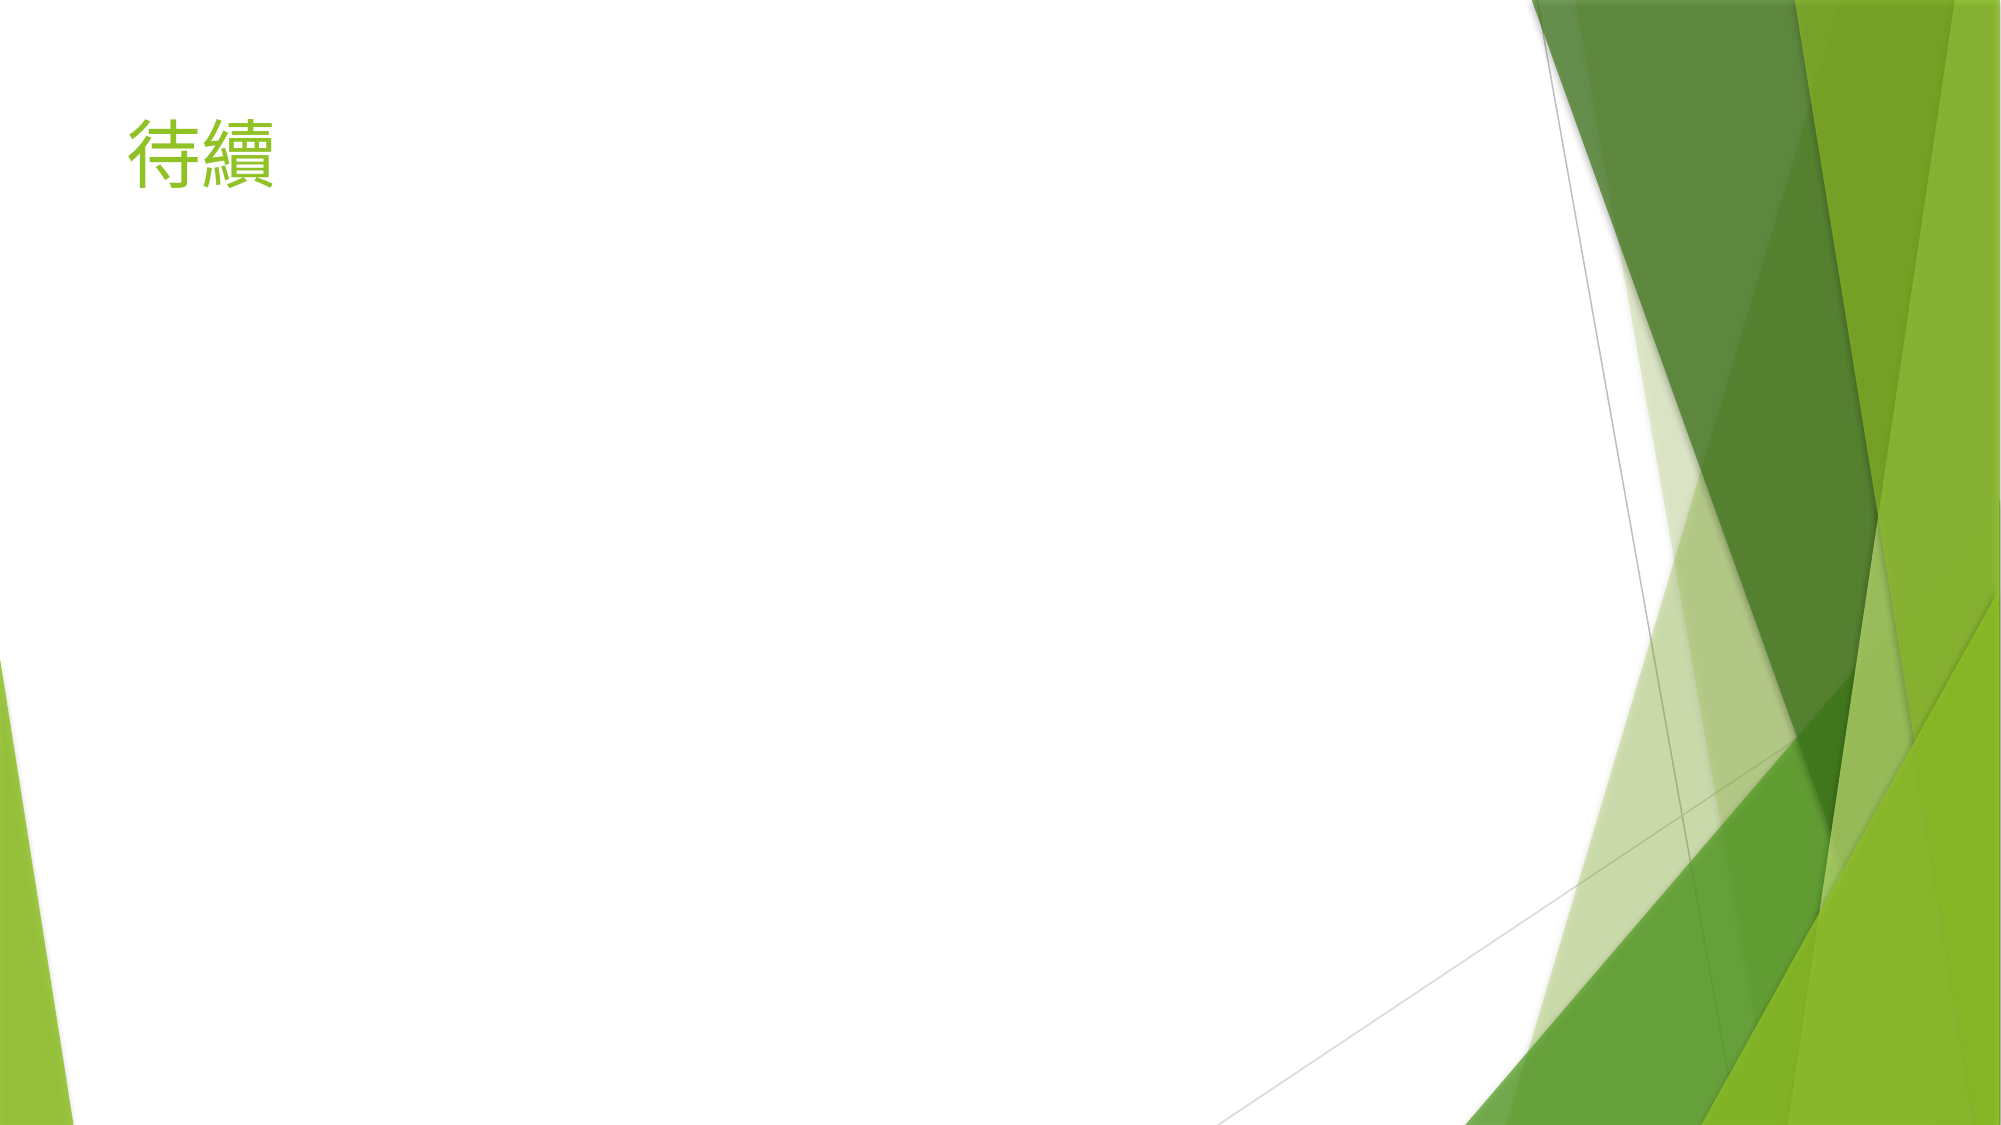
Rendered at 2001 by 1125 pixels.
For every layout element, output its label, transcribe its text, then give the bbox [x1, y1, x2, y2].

title 待續 [111, 99, 1522, 317]
